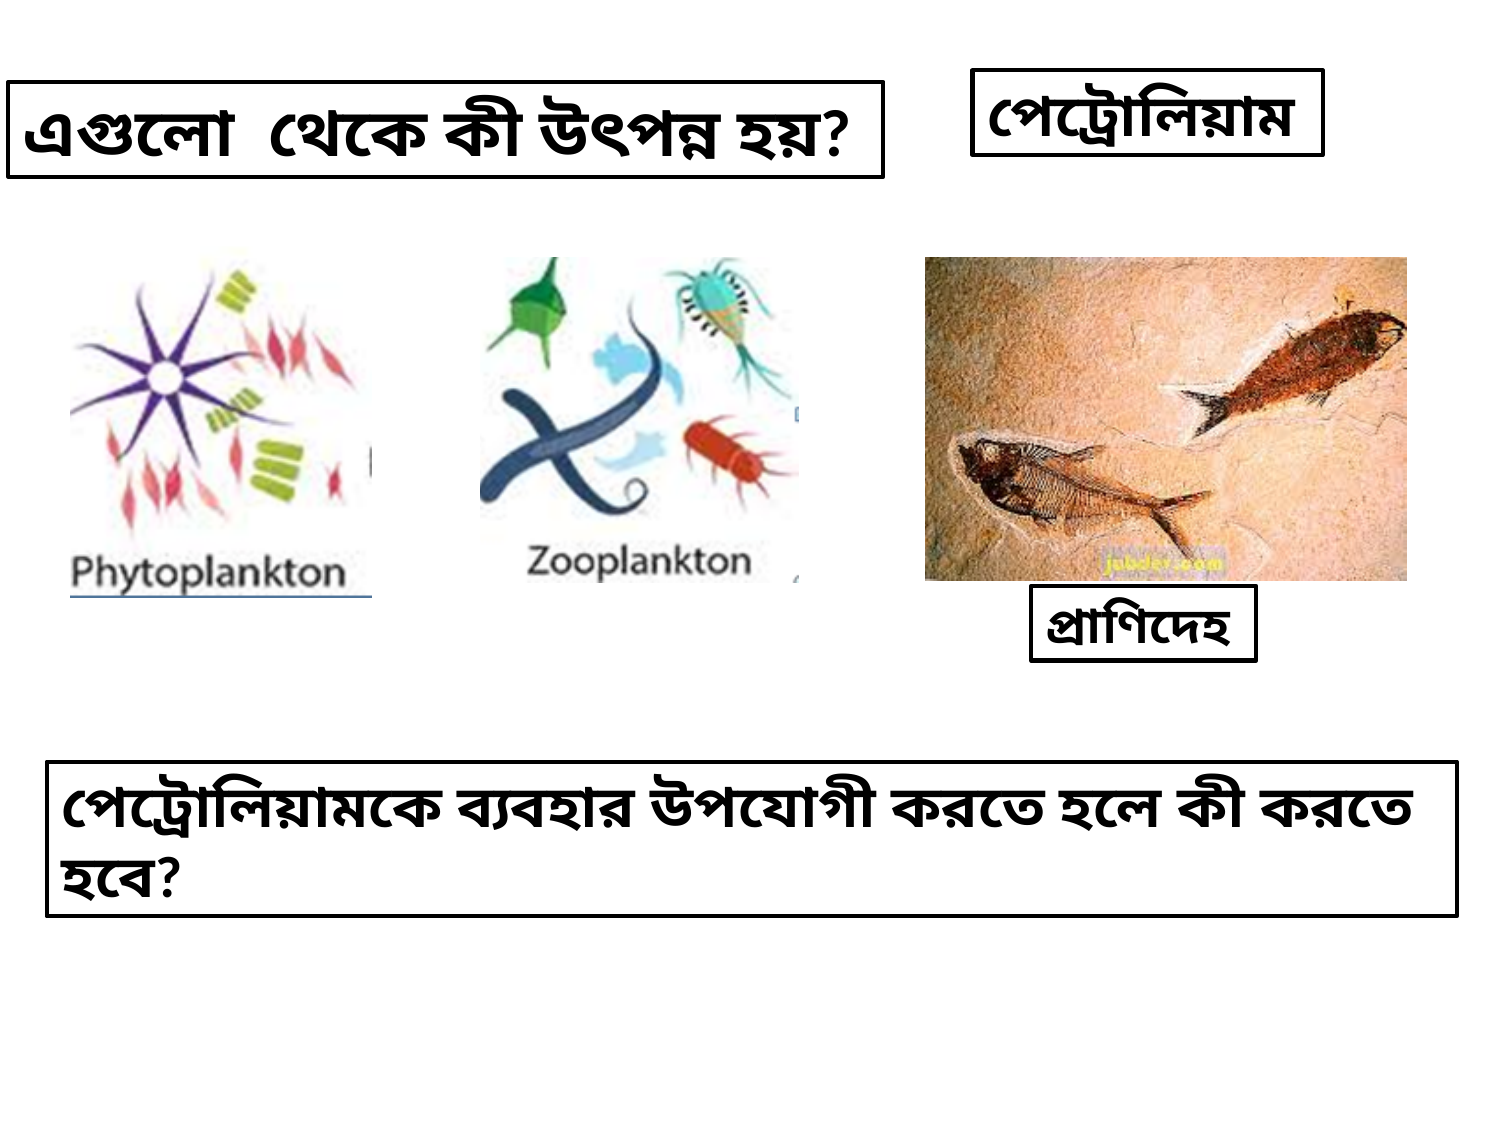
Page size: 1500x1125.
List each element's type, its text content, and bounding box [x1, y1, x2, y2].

picture [480, 257, 799, 584]
picture [70, 245, 372, 598]
text_box এগুলো থেকে কী উৎপন্ন হয়? [6, 80, 885, 179]
text_box পেট্রোলিয়ামকে ব্যবহার উপযোগী করতে হলে কী করতে হবে? [45, 760, 1459, 918]
text_box প্রাণিদেহ [1029, 589, 1258, 663]
text_box পেট্রোলিয়াম [970, 68, 1325, 157]
picture [925, 257, 1407, 581]
